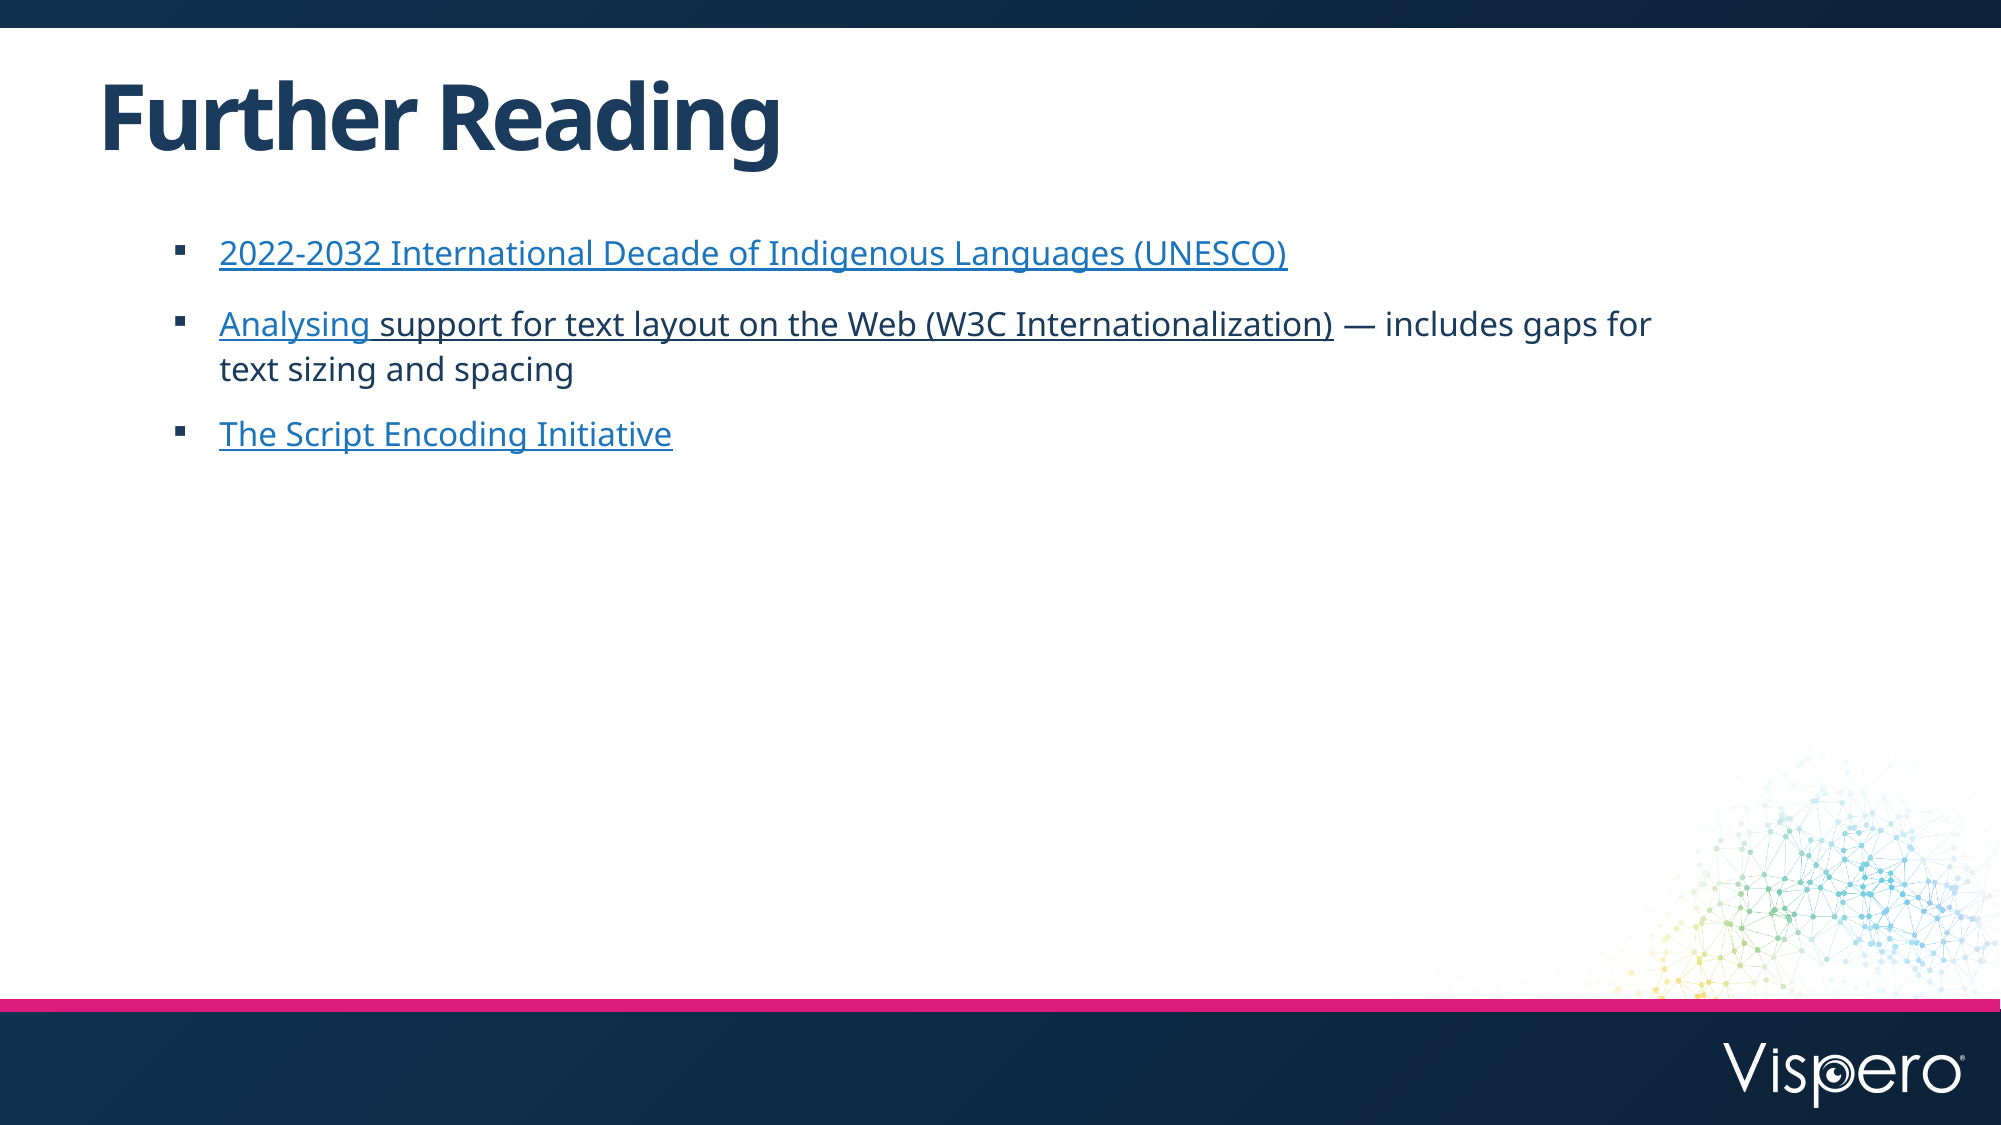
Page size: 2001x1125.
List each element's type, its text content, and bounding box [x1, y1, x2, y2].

picture [1723, 1043, 1965, 1108]
picture [1378, 594, 2001, 999]
title Further Reading [82, 34, 1897, 179]
list 2022-2032 International Decade of Indigenous Languages (UNESCO) Analysing support for text layout on the Web (W3C Internationalization) — includes gaps for text sizing and spacing The Script Encoding Initiative [157, 224, 1692, 878]
